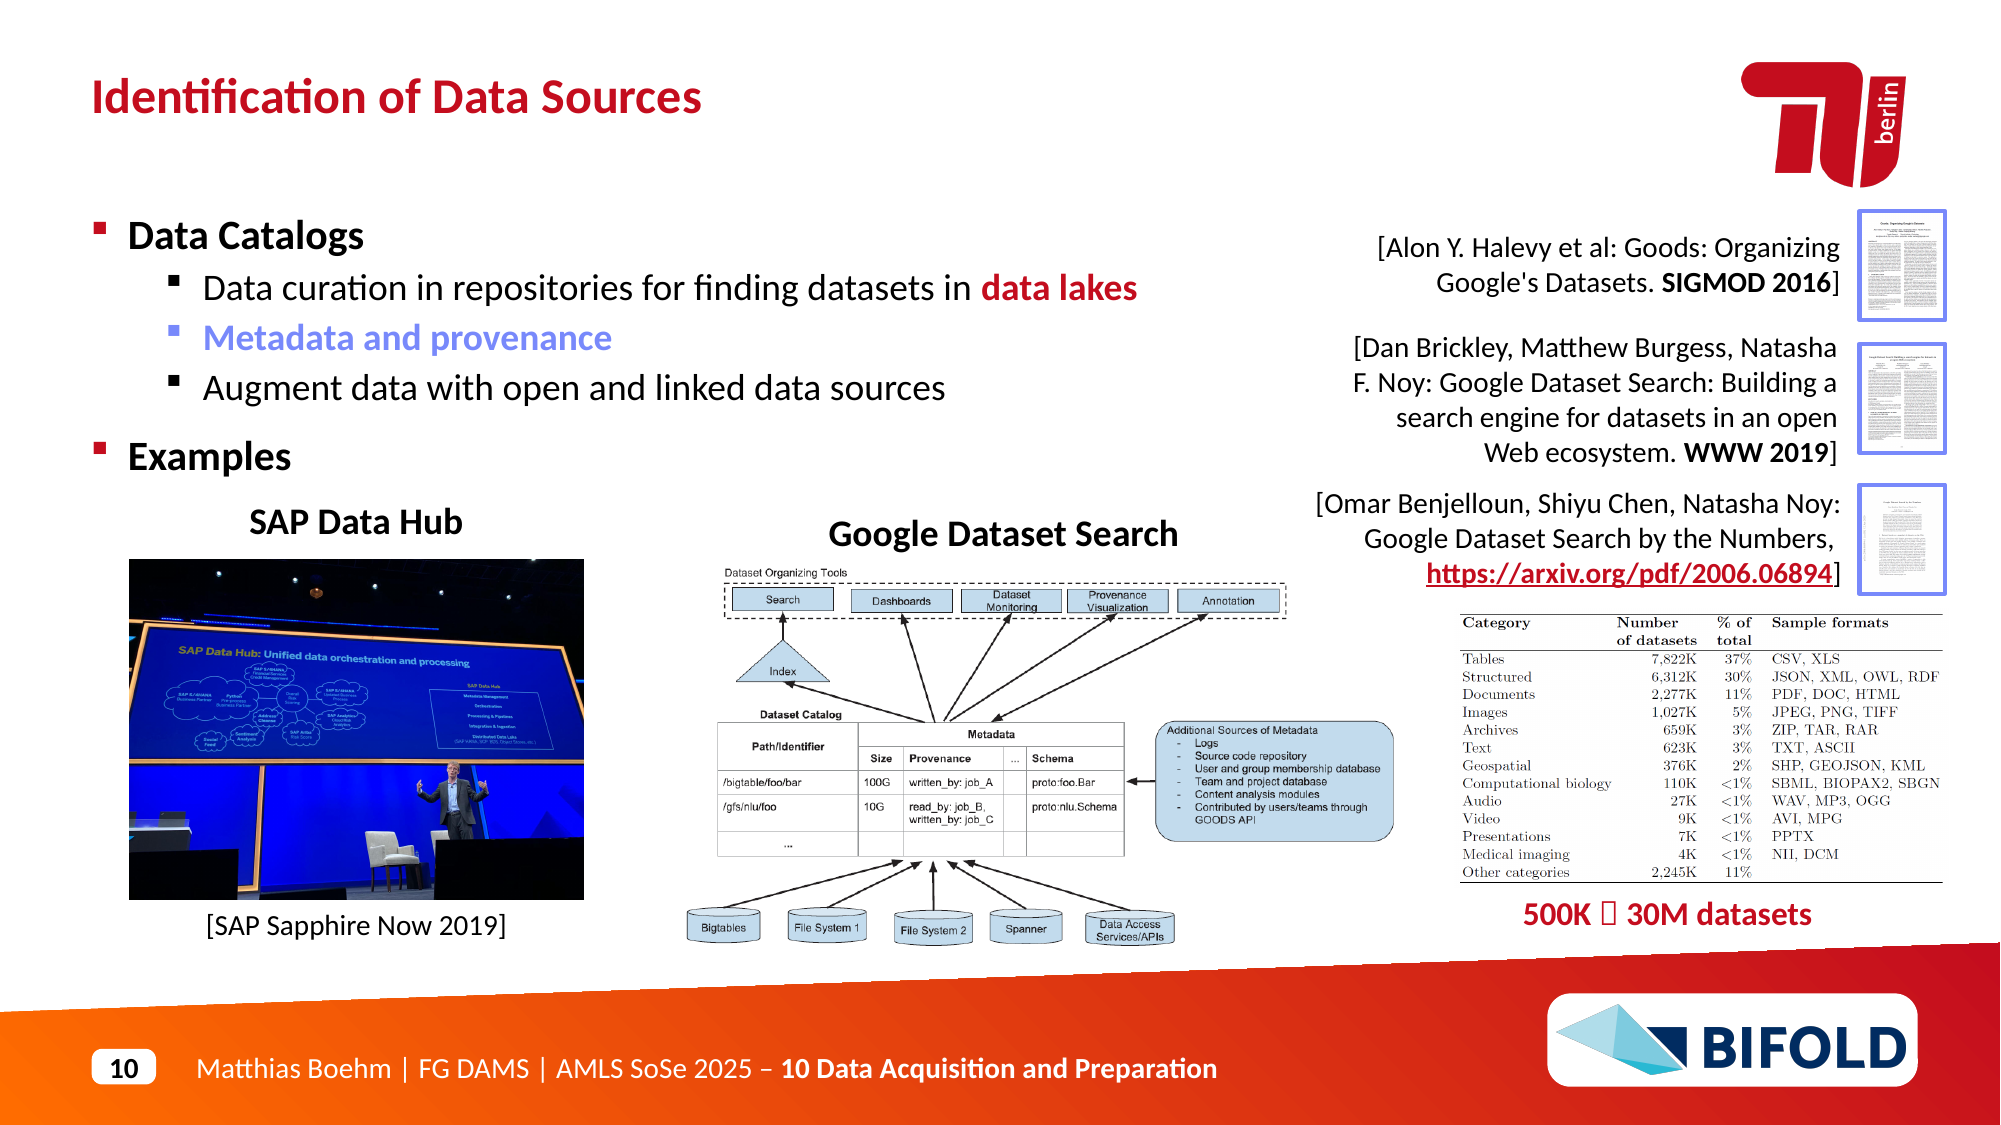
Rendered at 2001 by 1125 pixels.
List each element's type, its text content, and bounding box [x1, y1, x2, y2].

picture [1454, 608, 1949, 888]
picture [665, 555, 1399, 949]
picture [1556, 1004, 1906, 1075]
text_box SAP Data Hub [129, 489, 584, 550]
picture [129, 559, 584, 900]
text_box [SAP Sapphire Now 2019] [129, 900, 584, 950]
text_box [Alon Y. Halevy et al: Goods: Organizing Google's Datasets. SIGMOD 2016] [1281, 221, 1841, 307]
picture [1861, 486, 1943, 592]
list Identification of Data Sources [91, 65, 1455, 183]
picture [1861, 213, 1944, 319]
text_box [Dan Brickley, Matthew Burgess, Natasha F. Noy: Google Dataset Search: Building a search engine for datasets in an open Web ecosystem. WWW 2019] [1349, 321, 1838, 476]
picture [1741, 62, 1906, 188]
list Data Catalogs Data curation in repositories for finding datasets in data lakes Metadata and provenance Augment data with open and linked data sources Examples [90, 208, 1908, 948]
text_box [Omar Benjelloun, Shiyu Chen, Natasha Noy: Google Dataset Search by the Numbers, https://arxiv.org/pdf/2006.06894] [1303, 476, 1842, 597]
text_box 500K  30M datasets [1522, 888, 1849, 940]
picture [1861, 345, 1944, 451]
text_box Google Dataset Search [777, 501, 1231, 555]
